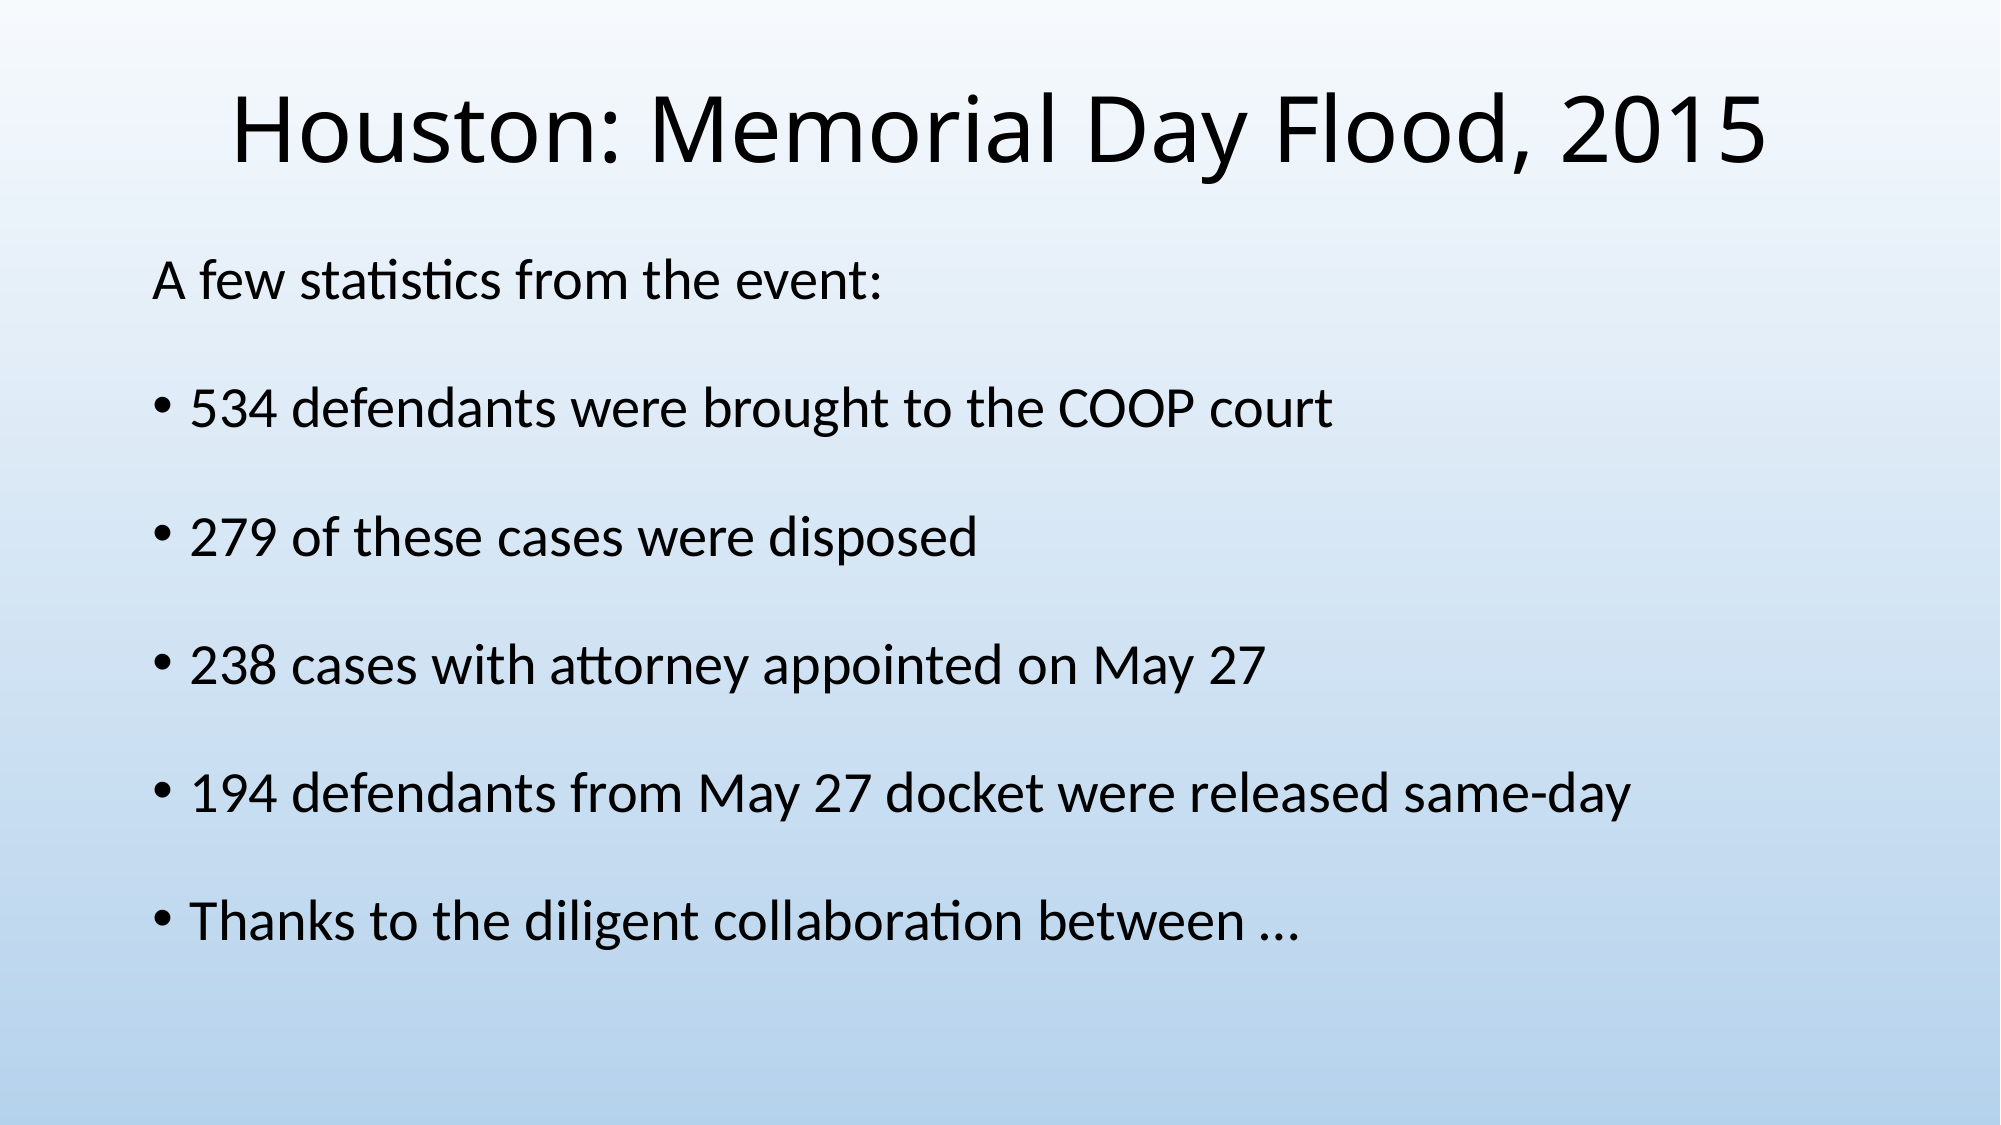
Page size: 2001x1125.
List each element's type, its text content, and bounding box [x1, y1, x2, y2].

list A few statistics from the event: 534 defendants were brought to the COOP court 279 of these cases were disposed 238 cases with attorney appointed on May 27 194 defendants from May 27 docket were released same-day Thanks to the diligent collaboration between … [137, 242, 1863, 1075]
title Houston: Memorial Day Flood, 2015 [137, 24, 1863, 242]
